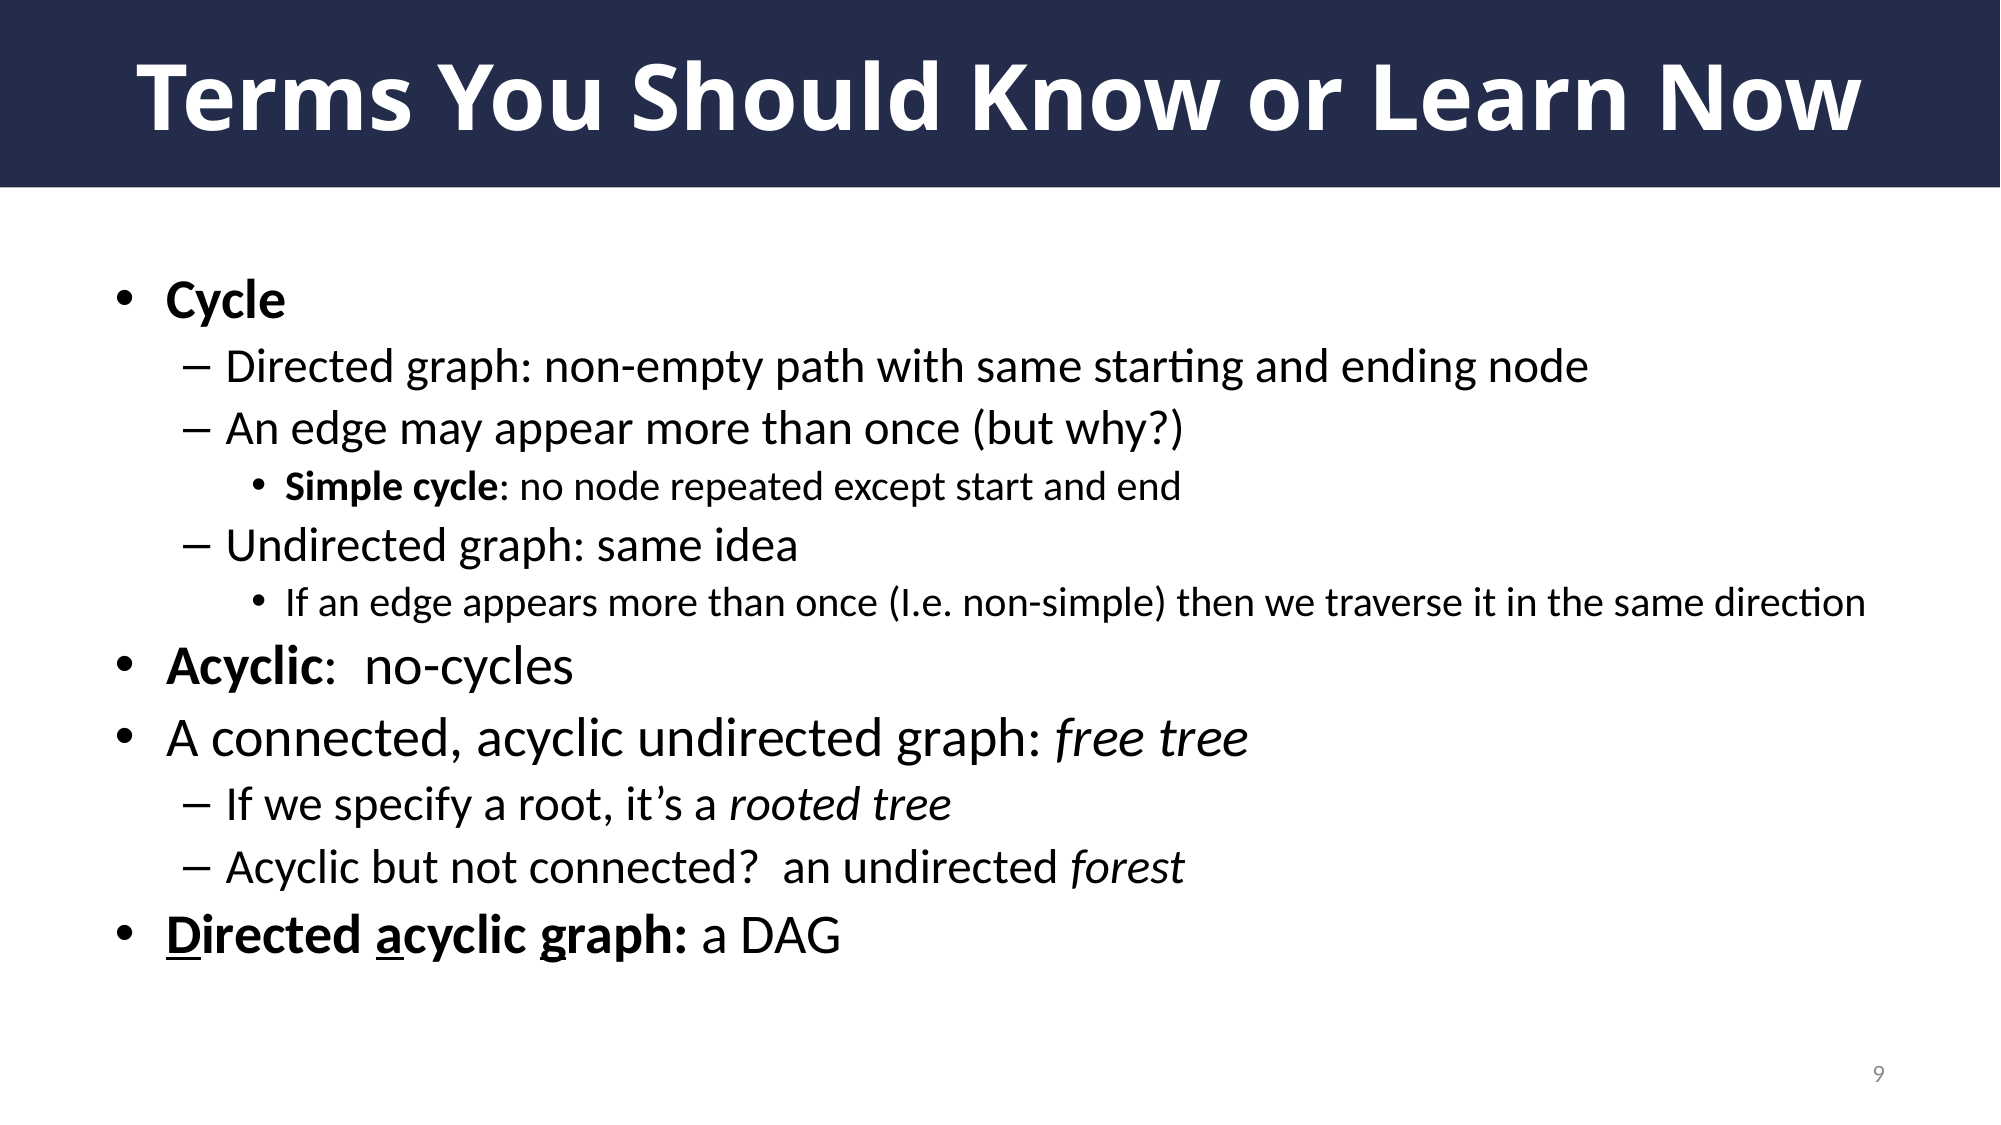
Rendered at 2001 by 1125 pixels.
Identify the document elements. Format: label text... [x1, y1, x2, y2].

title Terms You Should Know or Learn Now [99, 24, 1900, 163]
list Cycle Directed graph: non-empty path with same starting and ending node An edge may appear more than once (but why?) Simple cycle: no node repeated except start and end Undirected graph: same idea If an edge appears more than once (I.e. non-simple) then we traverse it in the same direction Acyclic: no-cycles A connected, acyclic undirected graph: free tree If we specify a root, it’s a rooted tree Acyclic but not connected? an undirected forest Directed acyclic graph: a DAG [99, 262, 1900, 1005]
slide_number 9 [1433, 1042, 1900, 1103]
